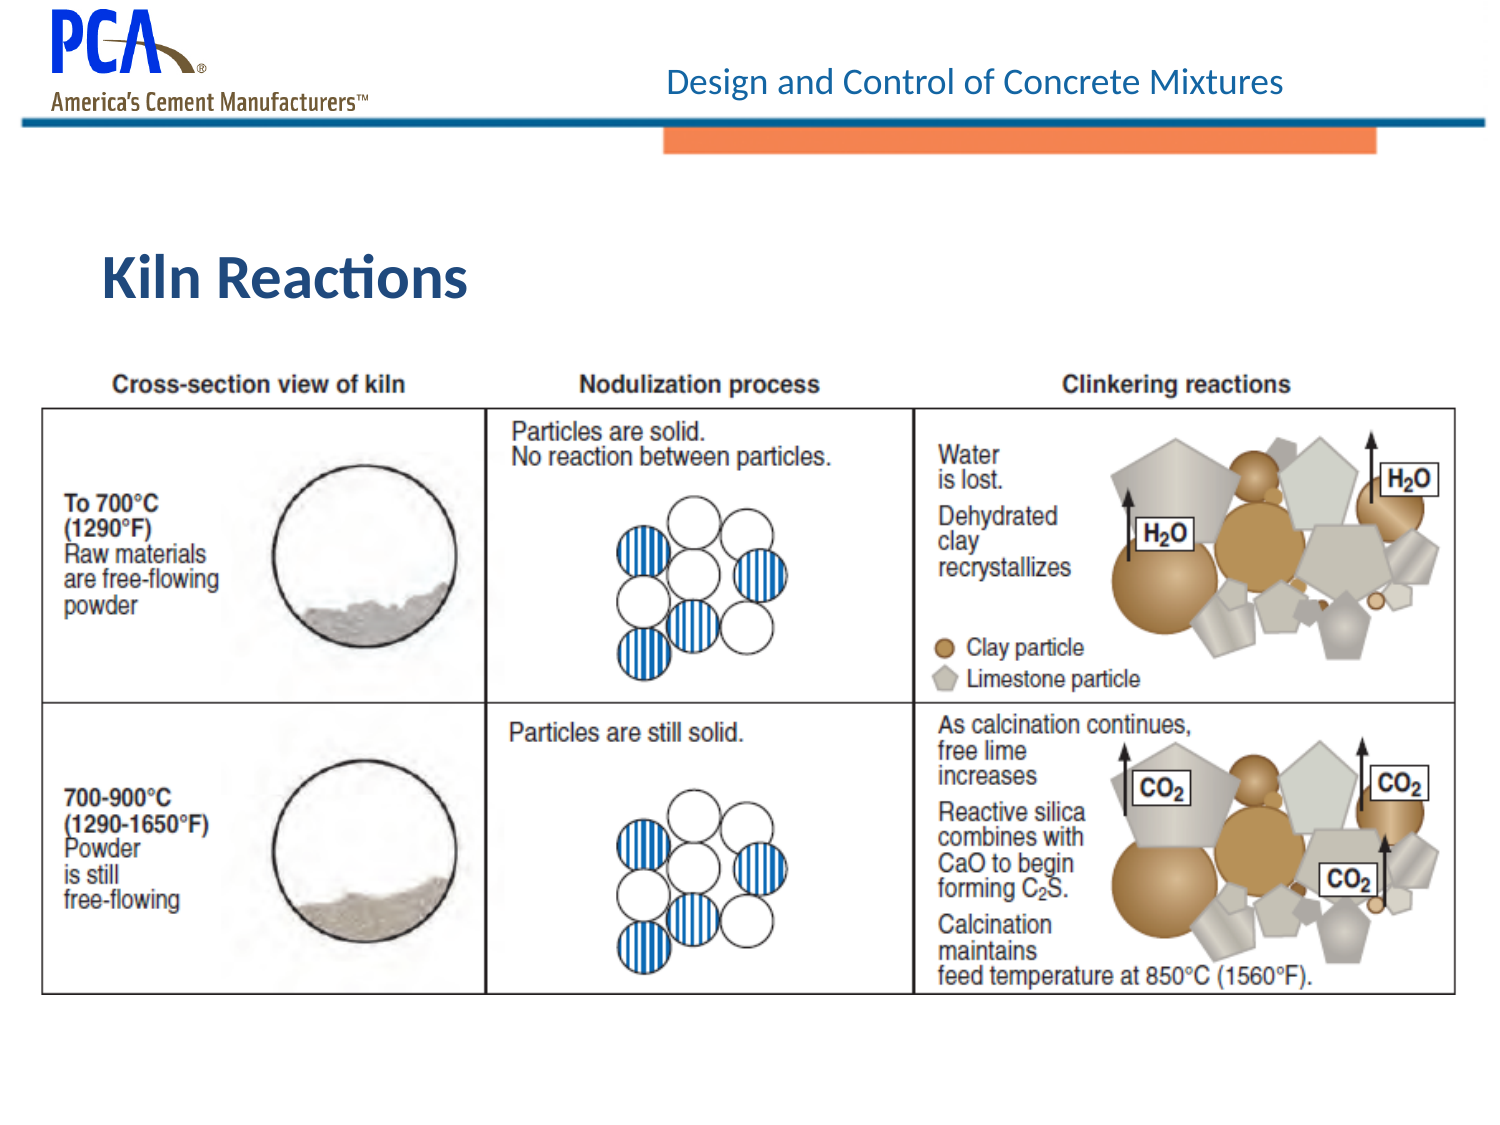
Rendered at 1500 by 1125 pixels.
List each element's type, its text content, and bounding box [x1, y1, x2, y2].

picture [0, 0, 1500, 175]
picture [40, 365, 1461, 995]
title Kiln Reactions [87, 227, 1201, 319]
